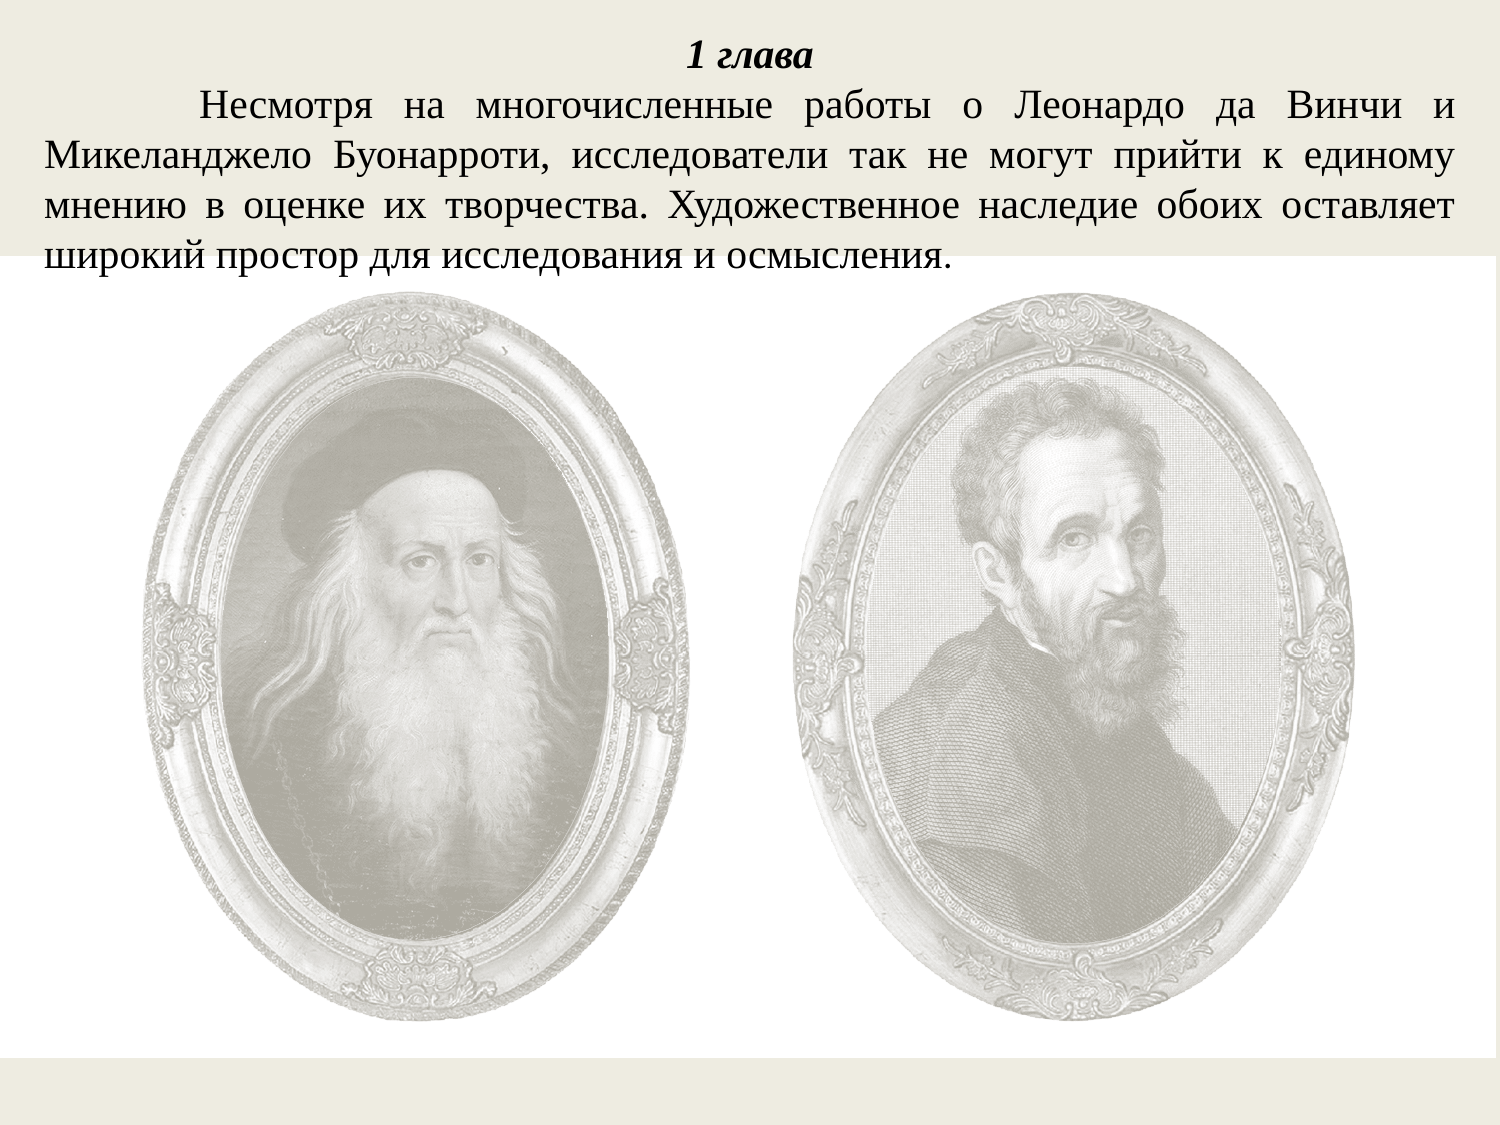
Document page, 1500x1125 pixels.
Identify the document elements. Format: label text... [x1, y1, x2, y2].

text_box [0, 254, 1497, 1059]
text_box 1 глава Несмотря на многочисленные работы о Леонардо да Винчи и Микеланджело Буонарроти, исследователи так не могут прийти к единому мнению в оценке их творчества. Художественное наследие обоих оставляет широкий простор для исследования и осмысления. [29, 19, 1471, 252]
